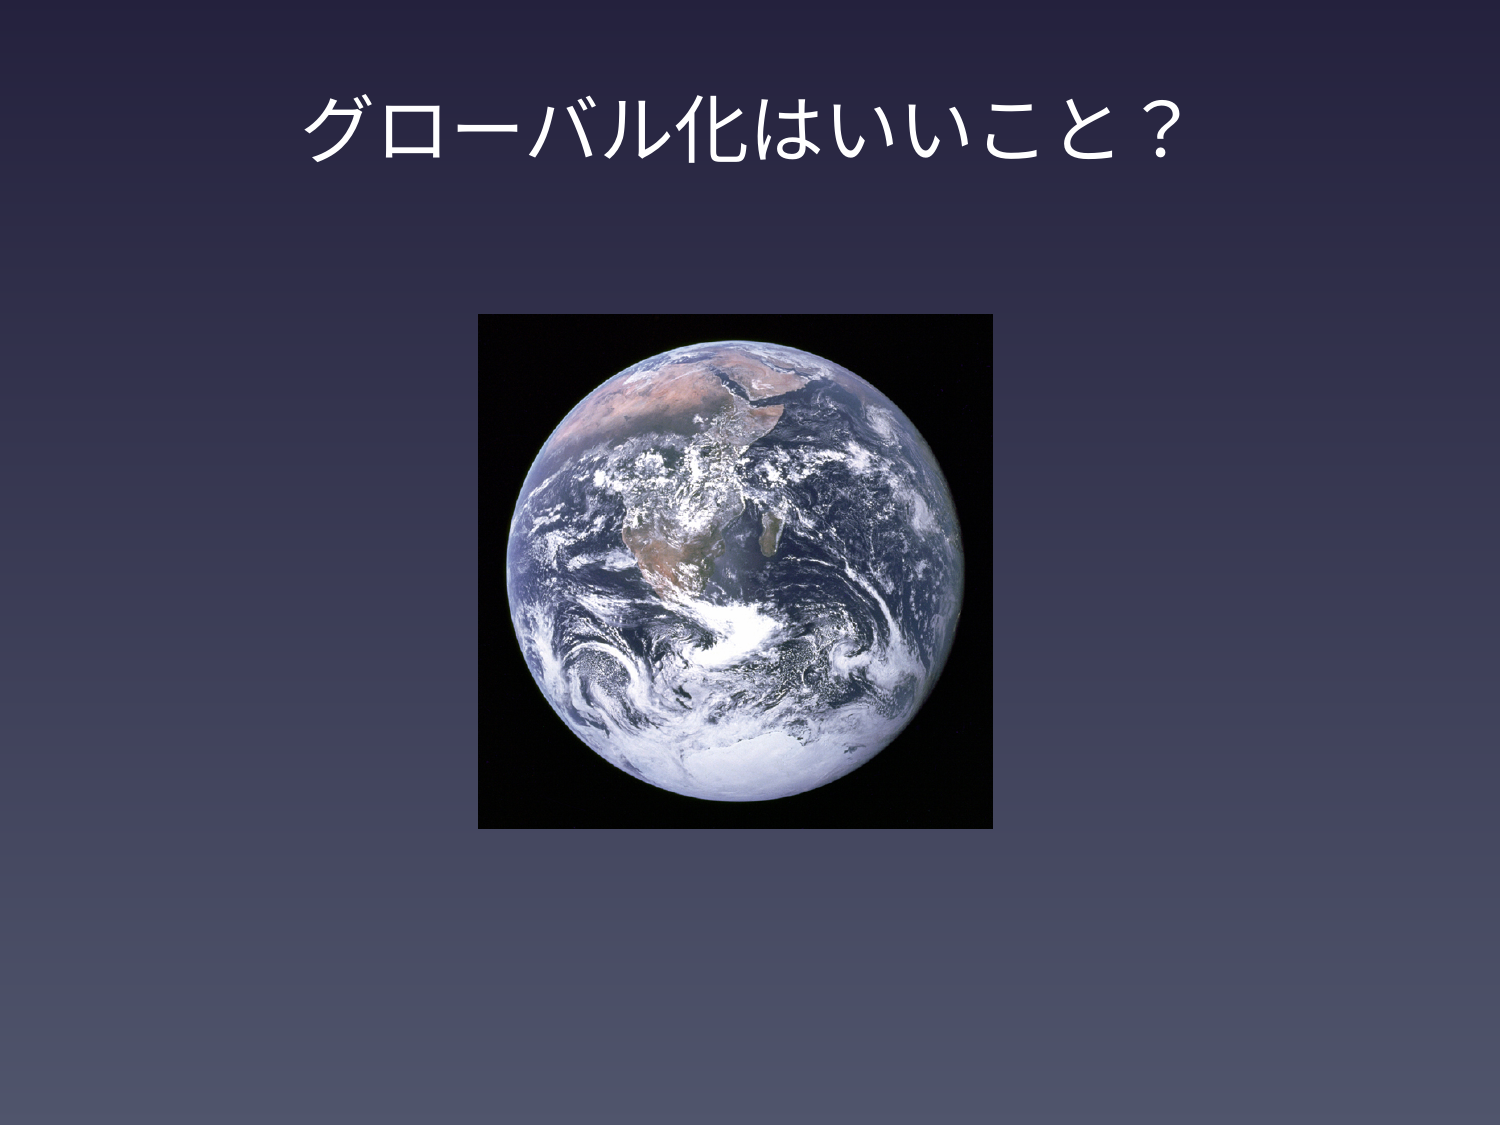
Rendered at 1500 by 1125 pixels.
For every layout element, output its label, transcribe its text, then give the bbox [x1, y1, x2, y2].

title グローバル化はいいこと？ [75, 75, 1425, 263]
picture [478, 313, 993, 829]
